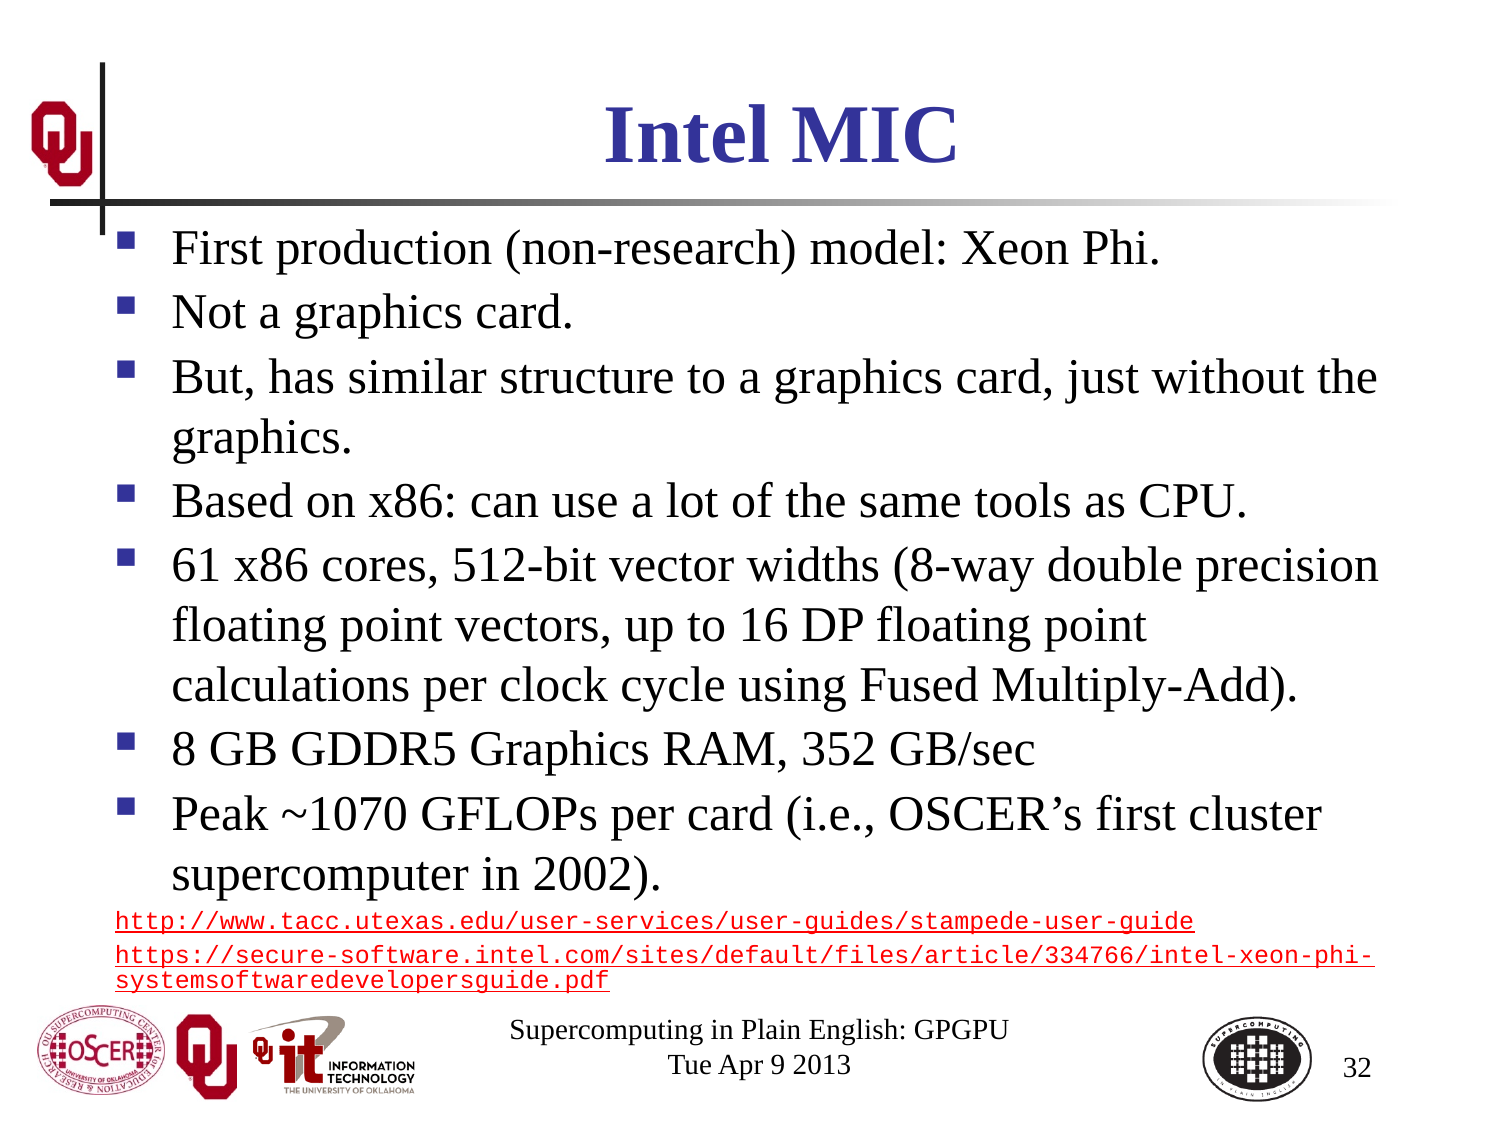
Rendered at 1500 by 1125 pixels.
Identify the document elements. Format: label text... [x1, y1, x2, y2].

picture [174, 1005, 425, 1104]
picture [1200, 1091, 1314, 1104]
picture [37, 1005, 165, 1095]
title Intel MIC [124, 74, 1442, 187]
slide_number 32 [1174, 1015, 1388, 1091]
footer Supercomputing in Plain English: GPGPU Tue Apr 9 2013 [431, 1012, 1088, 1088]
list First production (non-research) model: Xeon Phi. Not a graphics card. But, has similar structure to a graphics card, just without the graphics. Based on x86: can use a lot of the same tools as CPU. 61 x86 cores, 512-bit vector widths (8-way double precision floating point vectors, up to 16 DP floating point calculations per clock cycle using Fused Multiply-Add). 8 GB GDDR5 Graphics RAM, 352 GB/sec Peak ~1070 GFLOPs per card (i.e., OSCER’s first cluster supercomputer in 2002). http://www.tacc.utexas.edu/user-services/user-guides/stampede-user-guide https://secure-software.intel.com/sites/default/files/article/334766/intel-xeon-phi-systemsoftwaredevelopersguide.pdf [99, 207, 1401, 971]
picture [29, 99, 94, 189]
